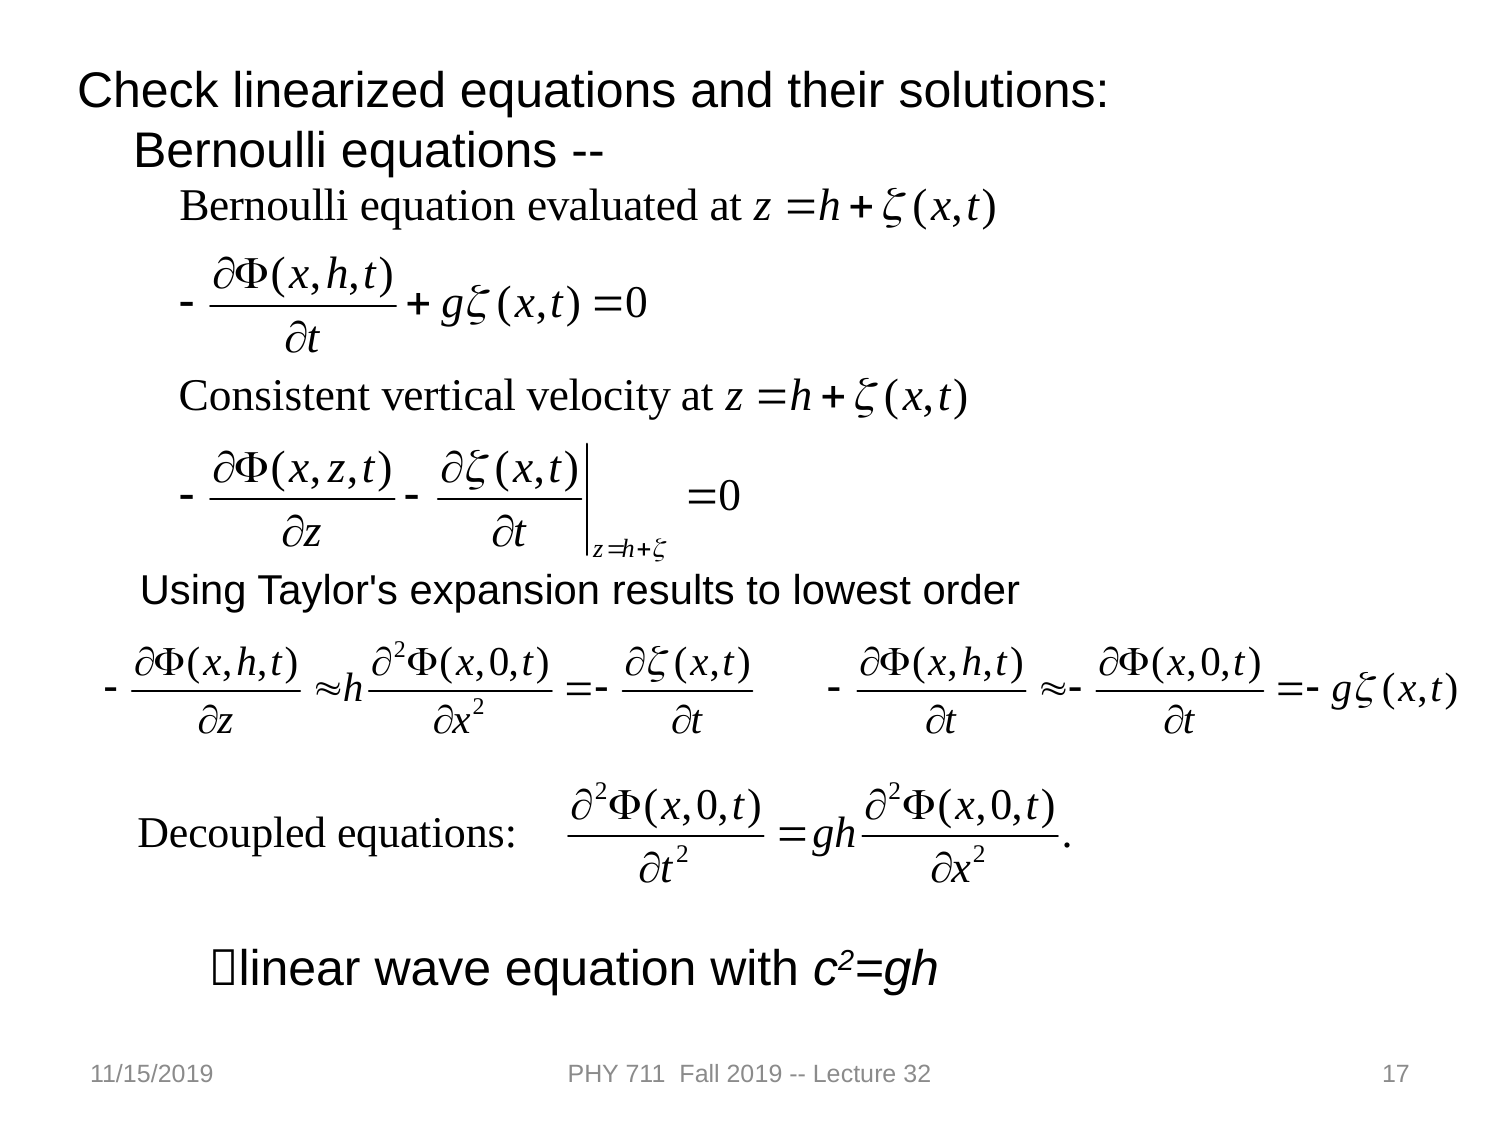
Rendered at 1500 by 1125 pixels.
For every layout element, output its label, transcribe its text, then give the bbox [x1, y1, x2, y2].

text_box Check linearized equations and their solutions: Bernoulli equations -- [62, 49, 1400, 185]
text_box linear wave equation with c2=gh [193, 927, 1307, 1003]
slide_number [75, 1042, 425, 1103]
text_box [174, 182, 1002, 569]
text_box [133, 773, 1076, 889]
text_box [99, 632, 1463, 741]
slide_number 17 [1074, 1042, 1425, 1103]
footer PHY 711 Fall 2019 -- Lecture 32 [512, 1042, 988, 1103]
text_box Using Taylor's expansion results to lowest order [124, 555, 1113, 621]
